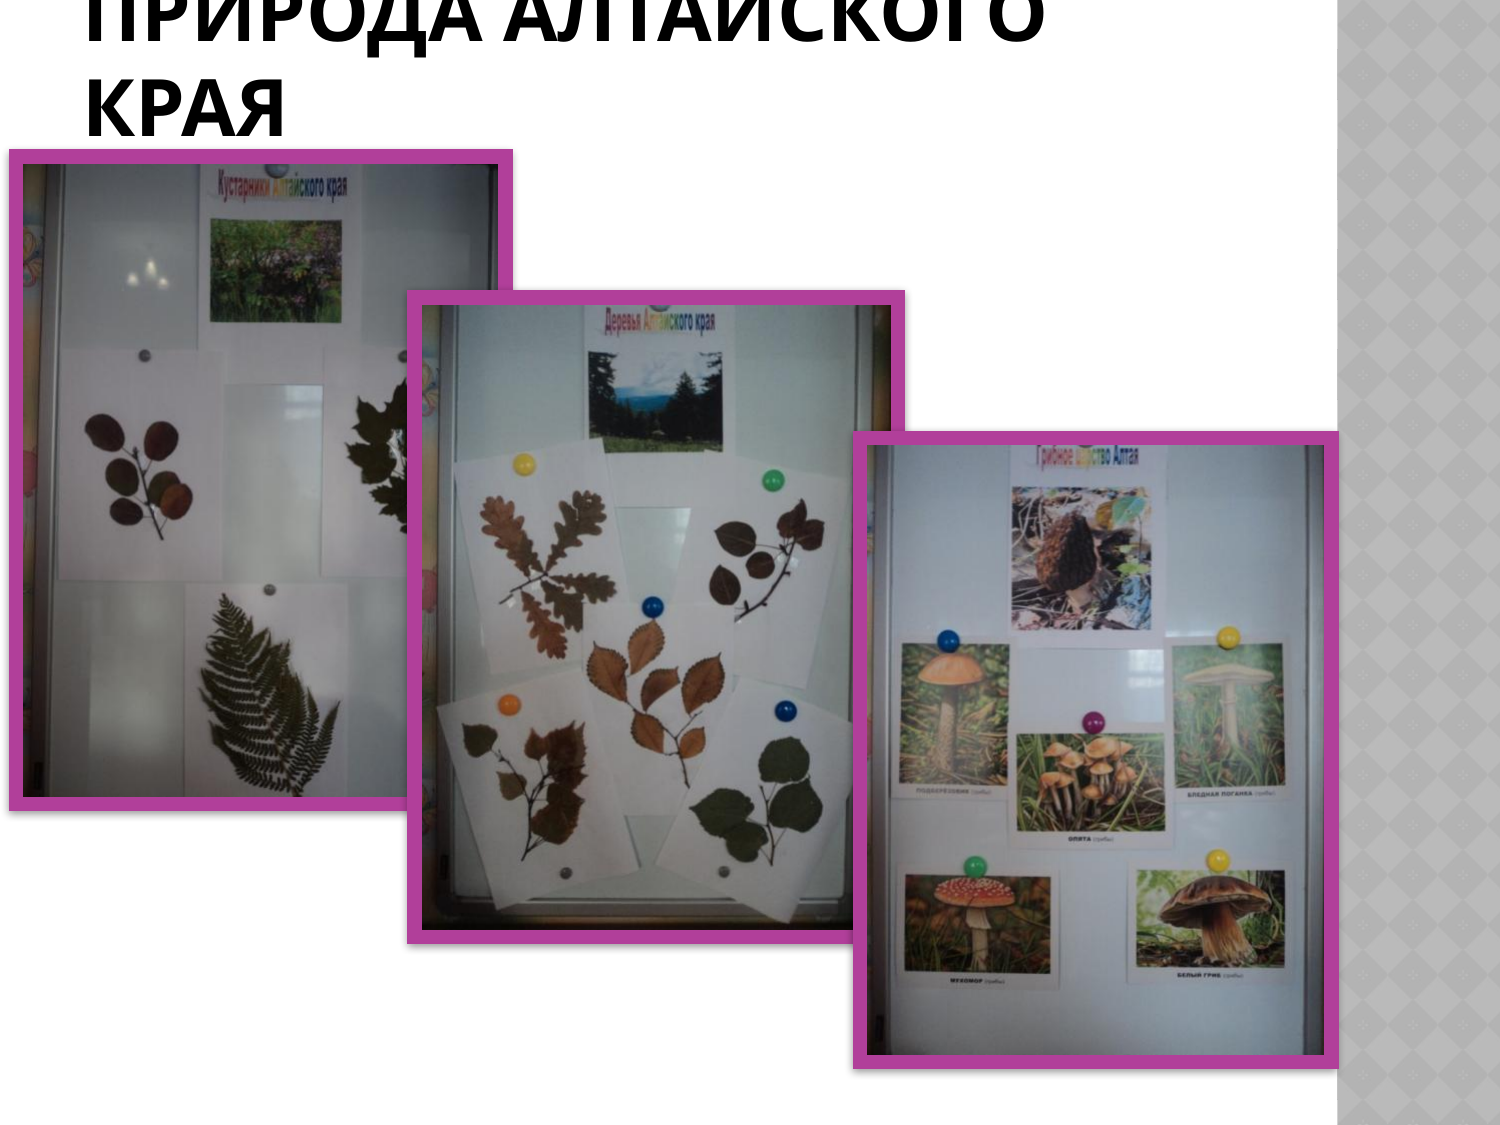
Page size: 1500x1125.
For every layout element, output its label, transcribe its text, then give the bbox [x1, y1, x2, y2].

title Природа алтайского края [75, 52, 1263, 153]
picture [23, 163, 499, 798]
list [421, 304, 891, 930]
picture [866, 445, 1325, 1055]
